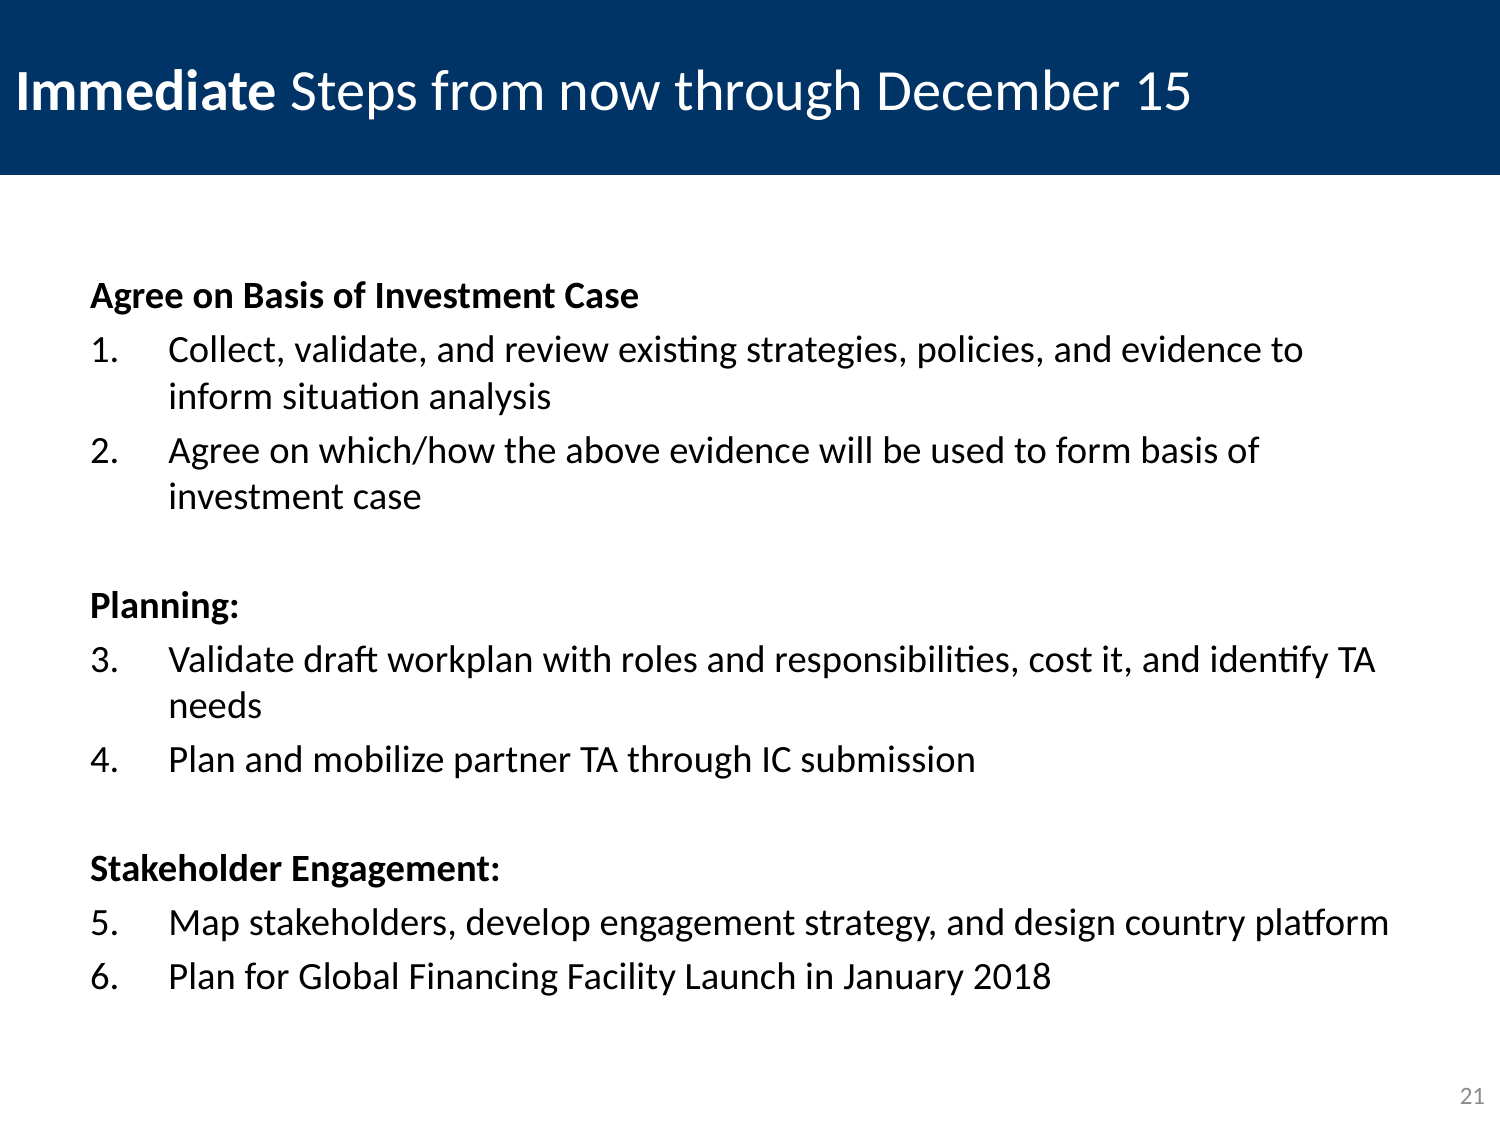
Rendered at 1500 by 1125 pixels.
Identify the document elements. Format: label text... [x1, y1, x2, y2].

list Agree on Basis of Investment Case Collect, validate, and review existing strategies, policies, and evidence to inform situation analysis Agree on which/how the above evidence will be used to form basis of investment case Planning: Validate draft workplan with roles and responsibilities, cost it, and identify TA needs Plan and mobilize partner TA through IC submission Stakeholder Engagement: Map stakeholders, develop engagement strategy, and design country platform Plan for Global Financing Facility Launch in January 2018 [75, 262, 1425, 1005]
title Immediate Steps from now through December 15 [0, 7, 1500, 168]
